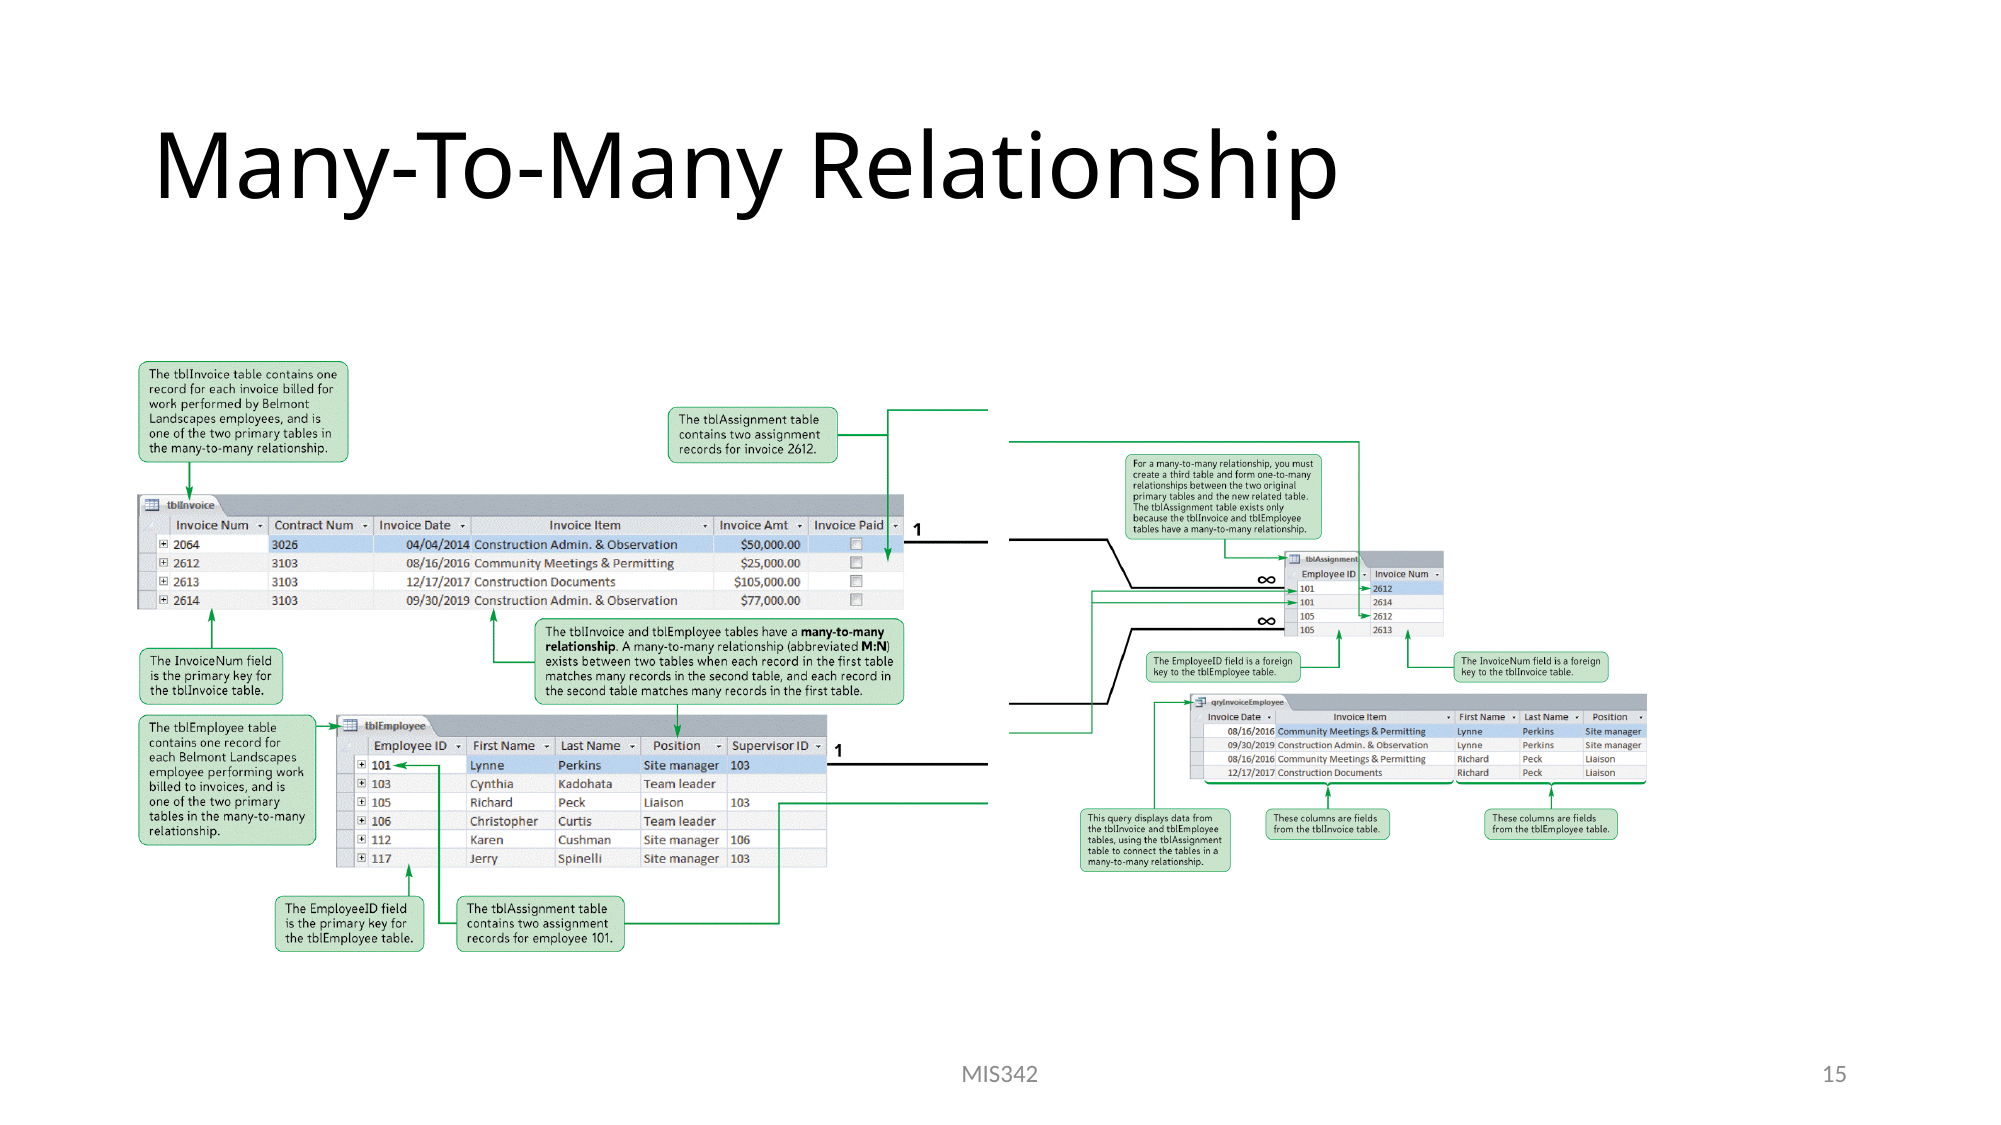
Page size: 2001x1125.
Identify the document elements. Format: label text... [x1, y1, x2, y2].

footer MIS342 [662, 1042, 1338, 1103]
title Many-To-Many Relationship [137, 59, 1863, 278]
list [1009, 441, 1647, 872]
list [137, 361, 988, 952]
slide_number 15 [1412, 1042, 1863, 1103]
